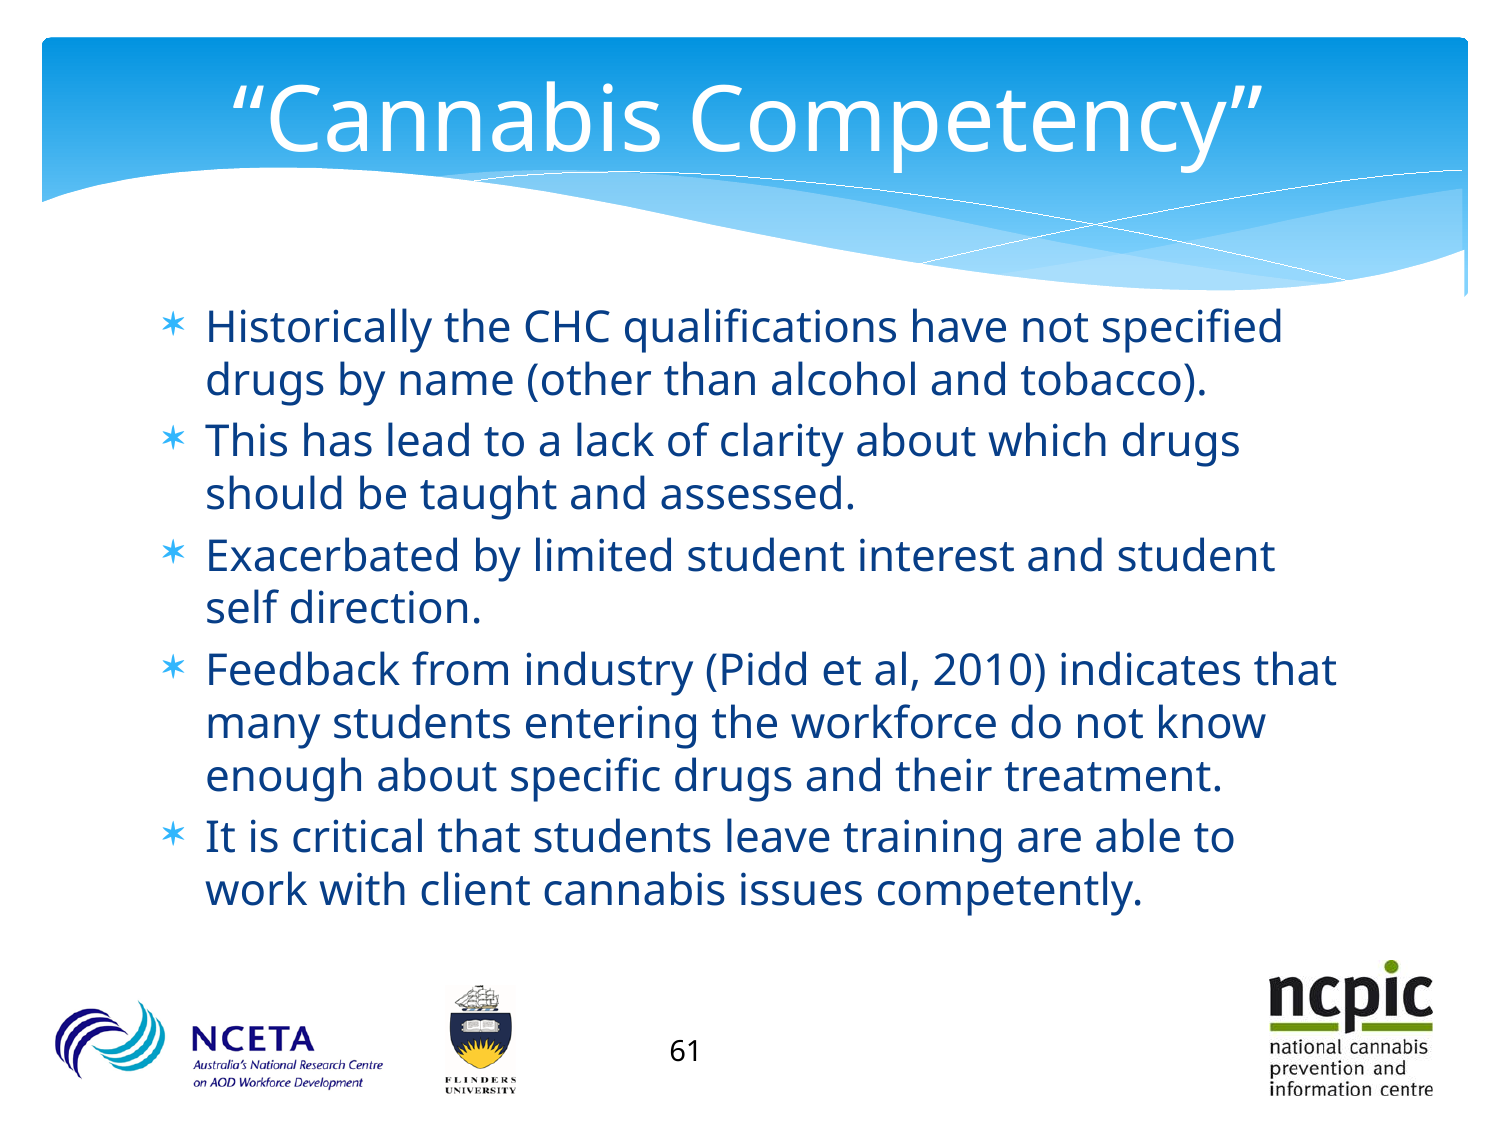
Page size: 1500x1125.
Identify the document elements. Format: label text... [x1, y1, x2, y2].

picture [1269, 960, 1433, 1096]
title “Cannabis Competency” [73, 33, 1425, 197]
list Historically the CHC qualifications have not specified drugs by name (other than alcohol and tobacco). This has lead to a lack of clarity about which drugs should be taught and assessed. Exacerbated by limited student interest and student self direction. Feedback from industry (Pidd et al, 2010) indicates that many students entering the workforce do not know enough about specific drugs and their treatment. It is critical that students leave training are able to work with client cannabis issues competently. [147, 290, 1363, 947]
picture [48, 985, 516, 1096]
slide_number 61 [654, 1025, 846, 1086]
